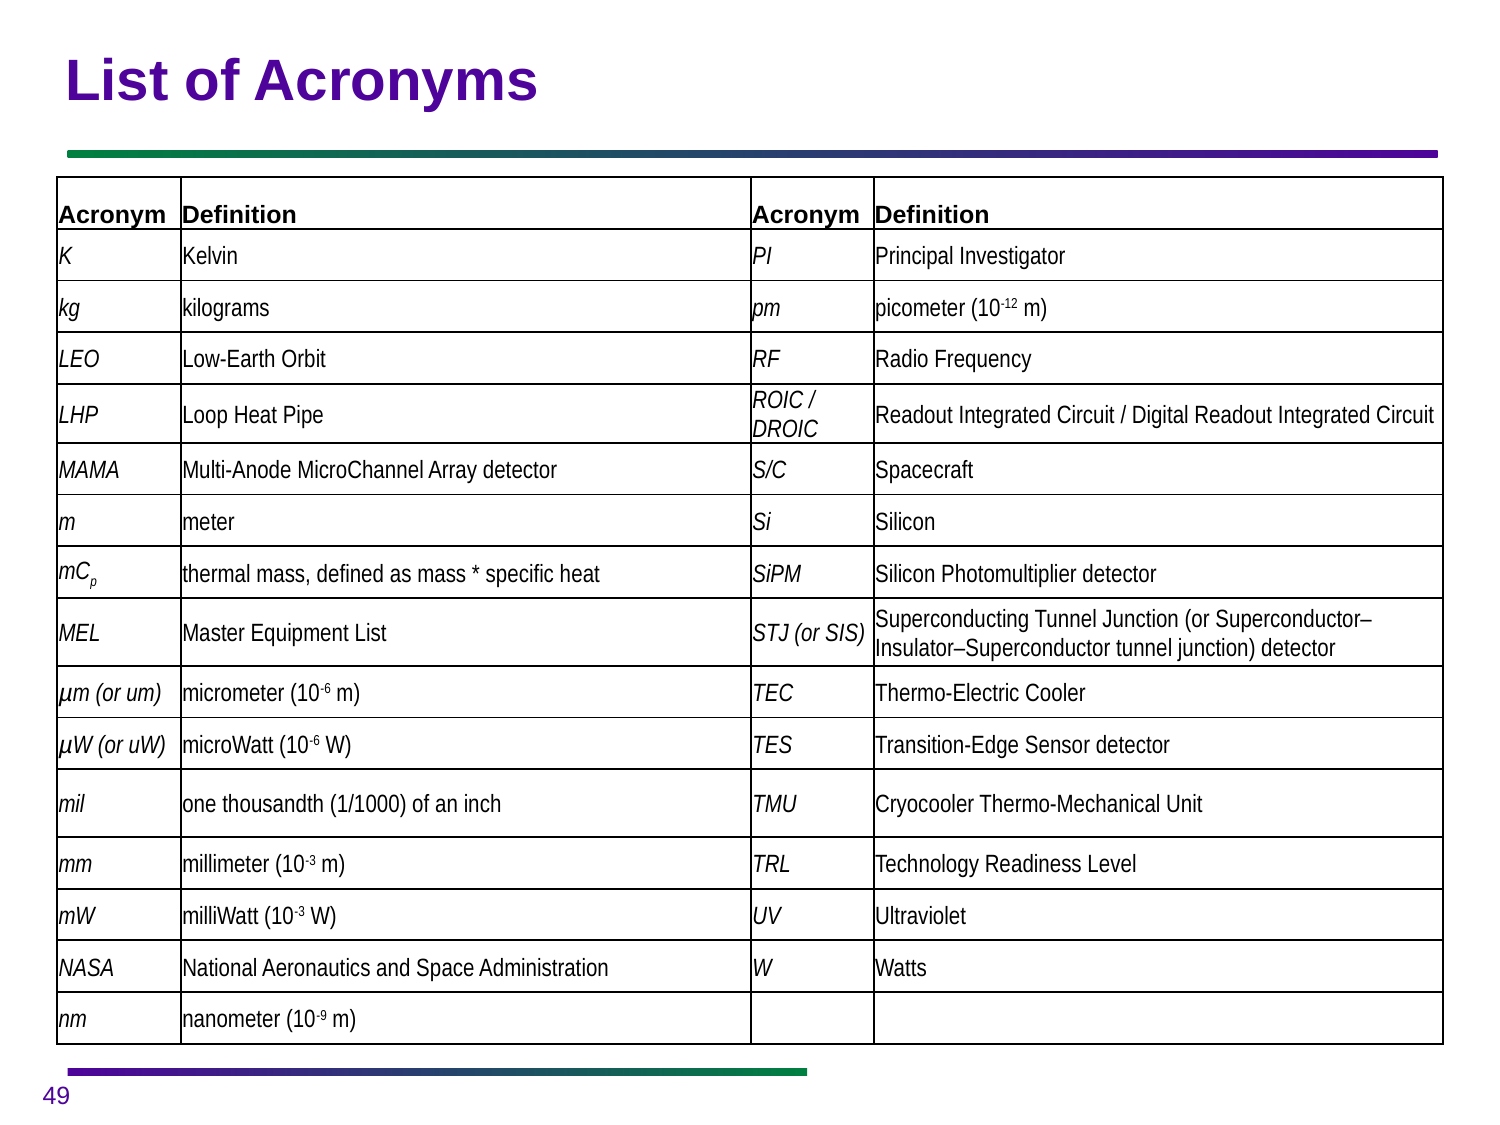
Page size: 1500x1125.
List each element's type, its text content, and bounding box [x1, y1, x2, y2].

table_cell LEO [58, 333, 180, 383]
table_cell TES [752, 718, 873, 768]
table_cell Technology Readiness Level [875, 838, 1442, 888]
table_cell Multi-Anode MicroChannel Array detector [182, 444, 750, 494]
table_cell Ultraviolet [875, 890, 1442, 939]
table_cell µm (or um) [58, 667, 180, 717]
table_cell Si [752, 495, 873, 545]
table_cell Kelvin [182, 230, 750, 280]
table_cell TEC [752, 667, 873, 717]
table_cell MEL [58, 599, 180, 665]
table_cell mW [58, 890, 180, 939]
table_cell kg [58, 281, 180, 331]
table_cell milliWatt (10-3 W) [182, 890, 750, 939]
table_cell TRL [752, 838, 873, 888]
table_cell kilograms [182, 281, 750, 331]
table_cell mil [58, 770, 180, 836]
table_cell Readout Integrated Circuit / Digital Readout Integrated Circuit [875, 385, 1442, 442]
table_cell Loop Heat Pipe [182, 385, 750, 442]
table_cell Cryocooler Thermo-Mechanical Unit [875, 770, 1442, 836]
table_cell m [58, 495, 180, 545]
table_cell mCp [58, 547, 180, 597]
title List of Acronyms [49, 29, 1254, 139]
table_cell [875, 993, 1442, 1043]
table_cell one thousandth (1/1000) of an inch [182, 770, 750, 836]
table_cell nanometer (10-9 m) [182, 993, 750, 1043]
table_header Acronym [752, 178, 873, 228]
table_cell TMU [752, 770, 873, 836]
table_cell LHP [58, 385, 180, 442]
table_cell Low-Earth Orbit [182, 333, 750, 383]
table_cell thermal mass, defined as mass * specific heat [182, 547, 750, 597]
table_cell pm [752, 281, 873, 331]
table_cell Silicon Photomultiplier detector [875, 547, 1442, 597]
table_cell Watts [875, 941, 1442, 991]
table_cell meter [182, 495, 750, 545]
table_cell National Aeronautics and Space Administration [182, 941, 750, 991]
table_cell MAMA [58, 444, 180, 494]
table_cell Spacecraft [875, 444, 1442, 494]
table_header Definition [875, 178, 1442, 228]
table_cell Master Equipment List [182, 599, 750, 665]
table_cell mm [58, 838, 180, 888]
table_cell Silicon [875, 495, 1442, 545]
table_cell W [752, 941, 873, 991]
table_header Acronym [58, 178, 180, 228]
table_cell millimeter (10-3 m) [182, 838, 750, 888]
table_cell PI [752, 230, 873, 280]
table_cell NASA [58, 941, 180, 991]
table_cell Transition-Edge Sensor detector [875, 718, 1442, 768]
table_cell Superconducting Tunnel Junction (or Superconductor–Insulator–Superconductor tunnel junction) detector [875, 599, 1442, 665]
table_cell [752, 993, 873, 1043]
table_cell picometer (10-12 m) [875, 281, 1442, 331]
table_cell micrometer (10-6 m) [182, 667, 750, 717]
table_cell ROIC / DROIC [752, 385, 873, 442]
table_cell Thermo-Electric Cooler [875, 667, 1442, 717]
table_cell STJ (or SIS) [752, 599, 873, 665]
table_cell Principal Investigator [875, 230, 1442, 280]
table_cell RF [752, 333, 873, 383]
table_cell Radio Frequency [875, 333, 1442, 383]
table_cell K [58, 230, 180, 280]
table_cell nm [58, 993, 180, 1043]
table_header Definition [182, 178, 750, 228]
table_cell S/C [752, 444, 873, 494]
table_cell µW (or uW) [58, 718, 180, 768]
table_cell microWatt (10-6 W) [182, 718, 750, 768]
table_cell SiPM [752, 547, 873, 597]
table_cell UV [752, 890, 873, 939]
